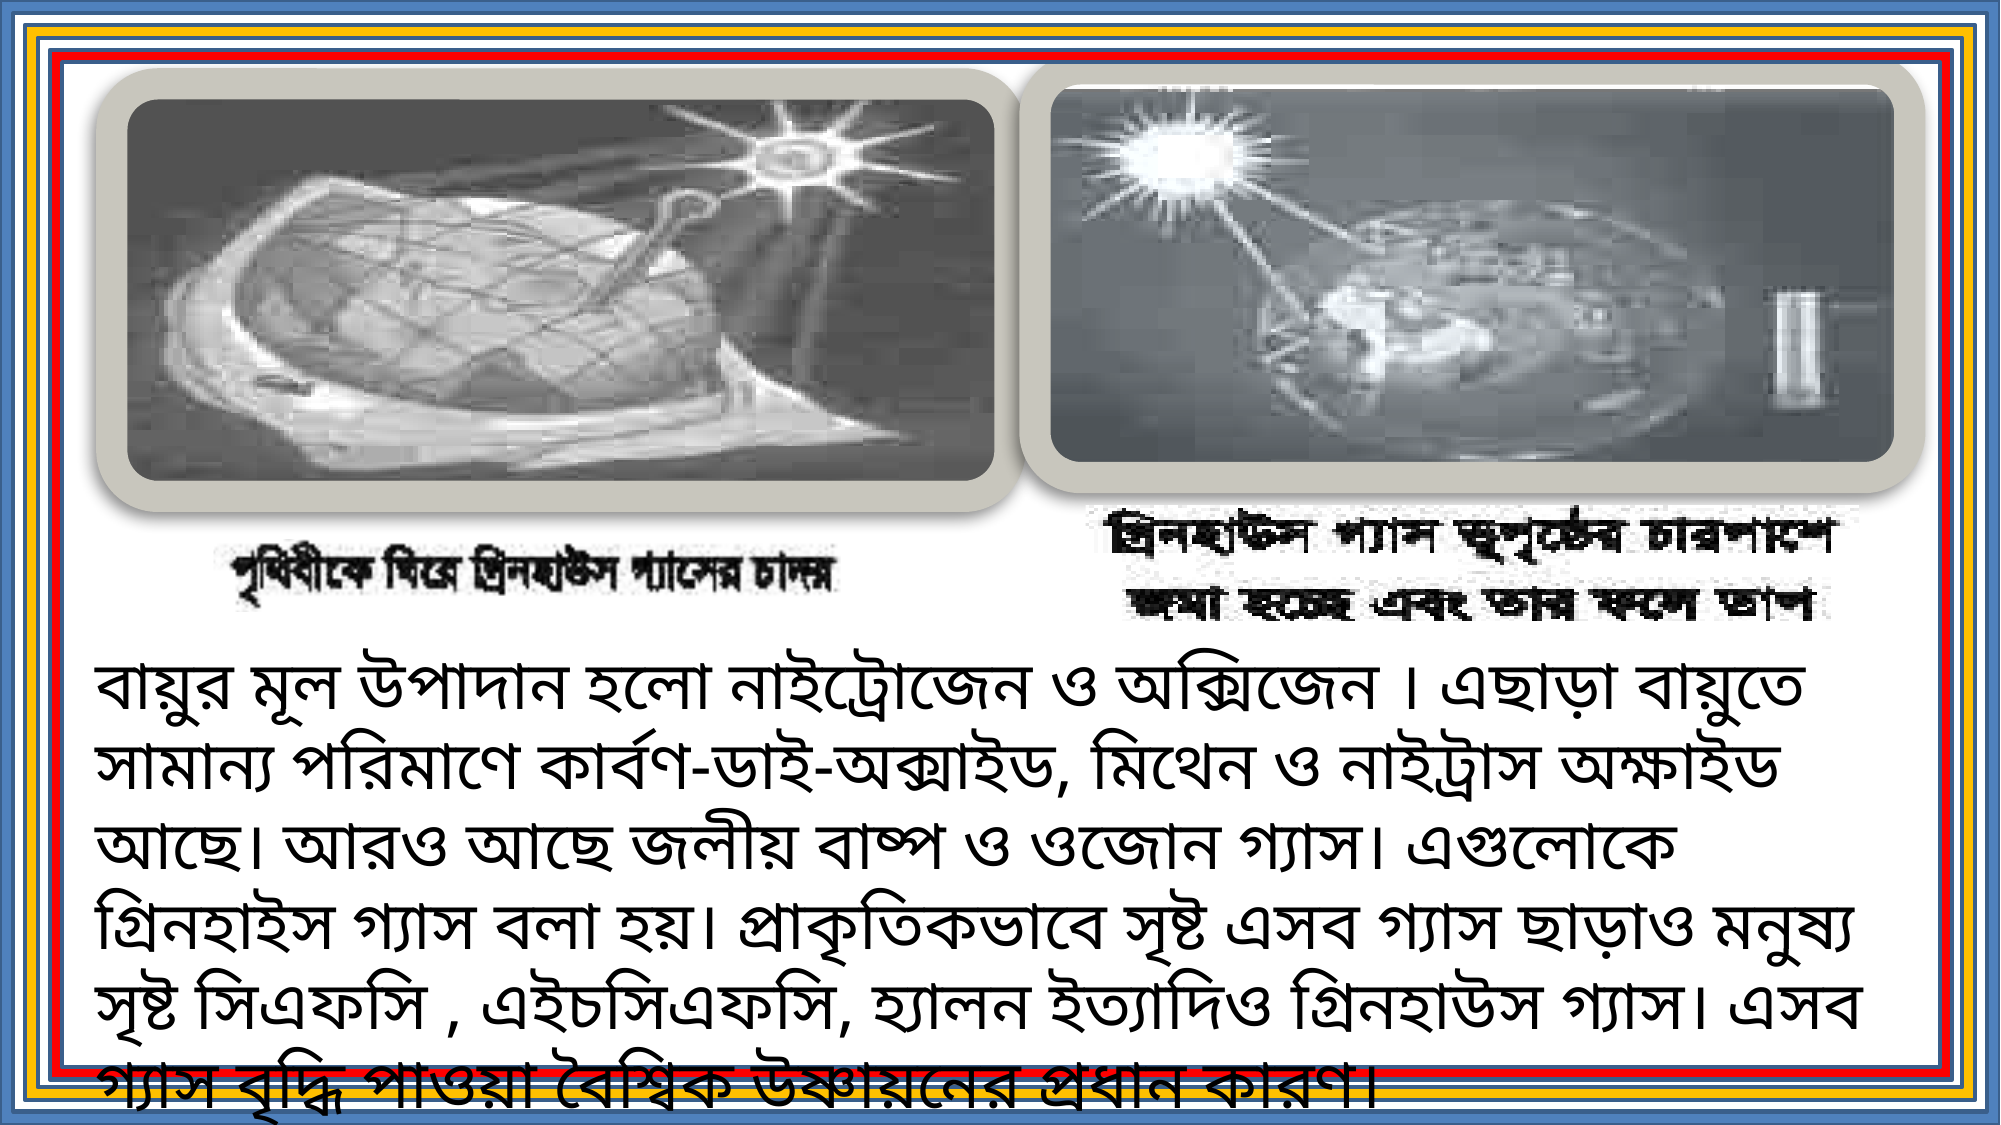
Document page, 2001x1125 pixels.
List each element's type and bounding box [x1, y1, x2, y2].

text_box [0, 0, 2000, 1125]
